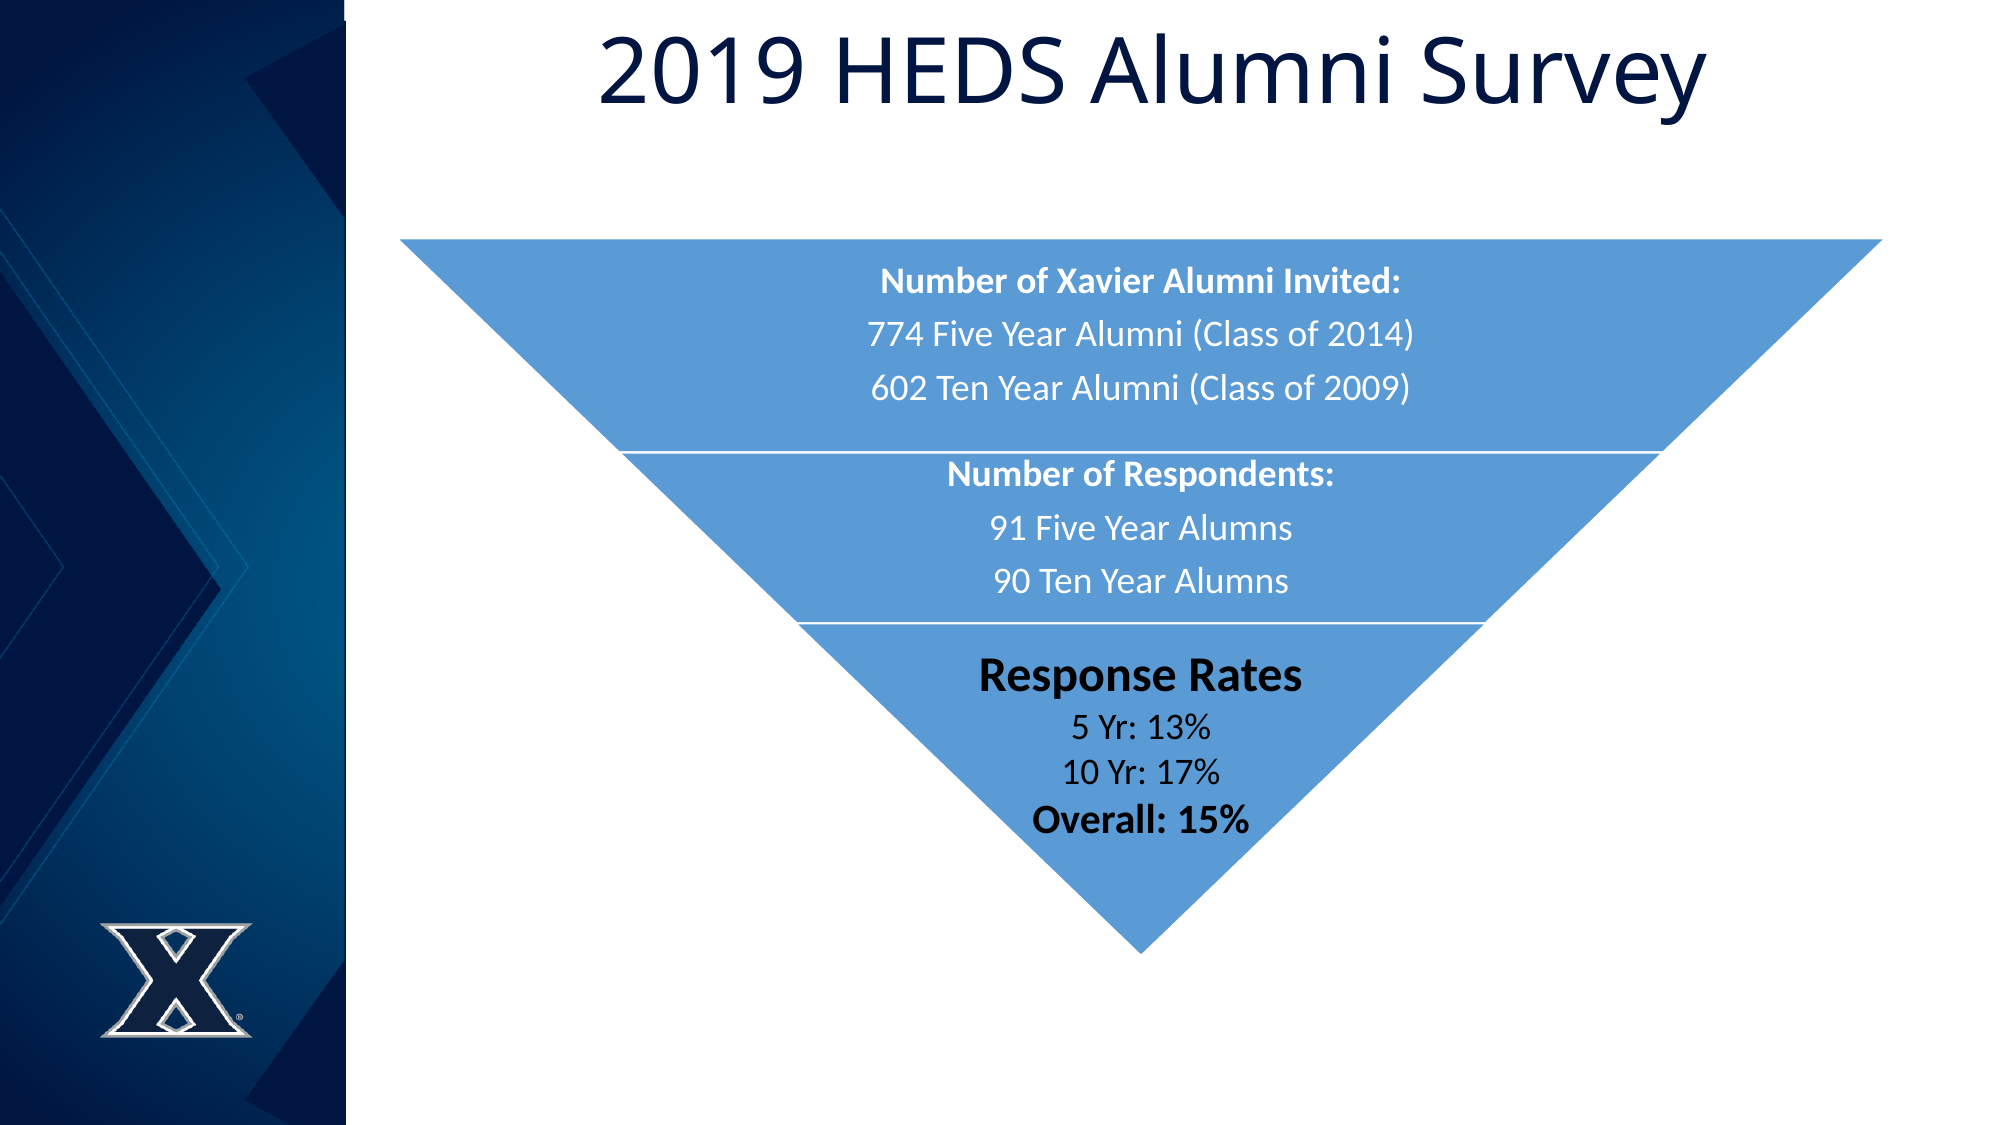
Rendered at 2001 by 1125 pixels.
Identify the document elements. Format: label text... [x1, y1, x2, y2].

title 2019 HEDS Alumni Survey [396, 4, 1911, 143]
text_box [396, 238, 1886, 955]
picture [0, 0, 2001, 1125]
